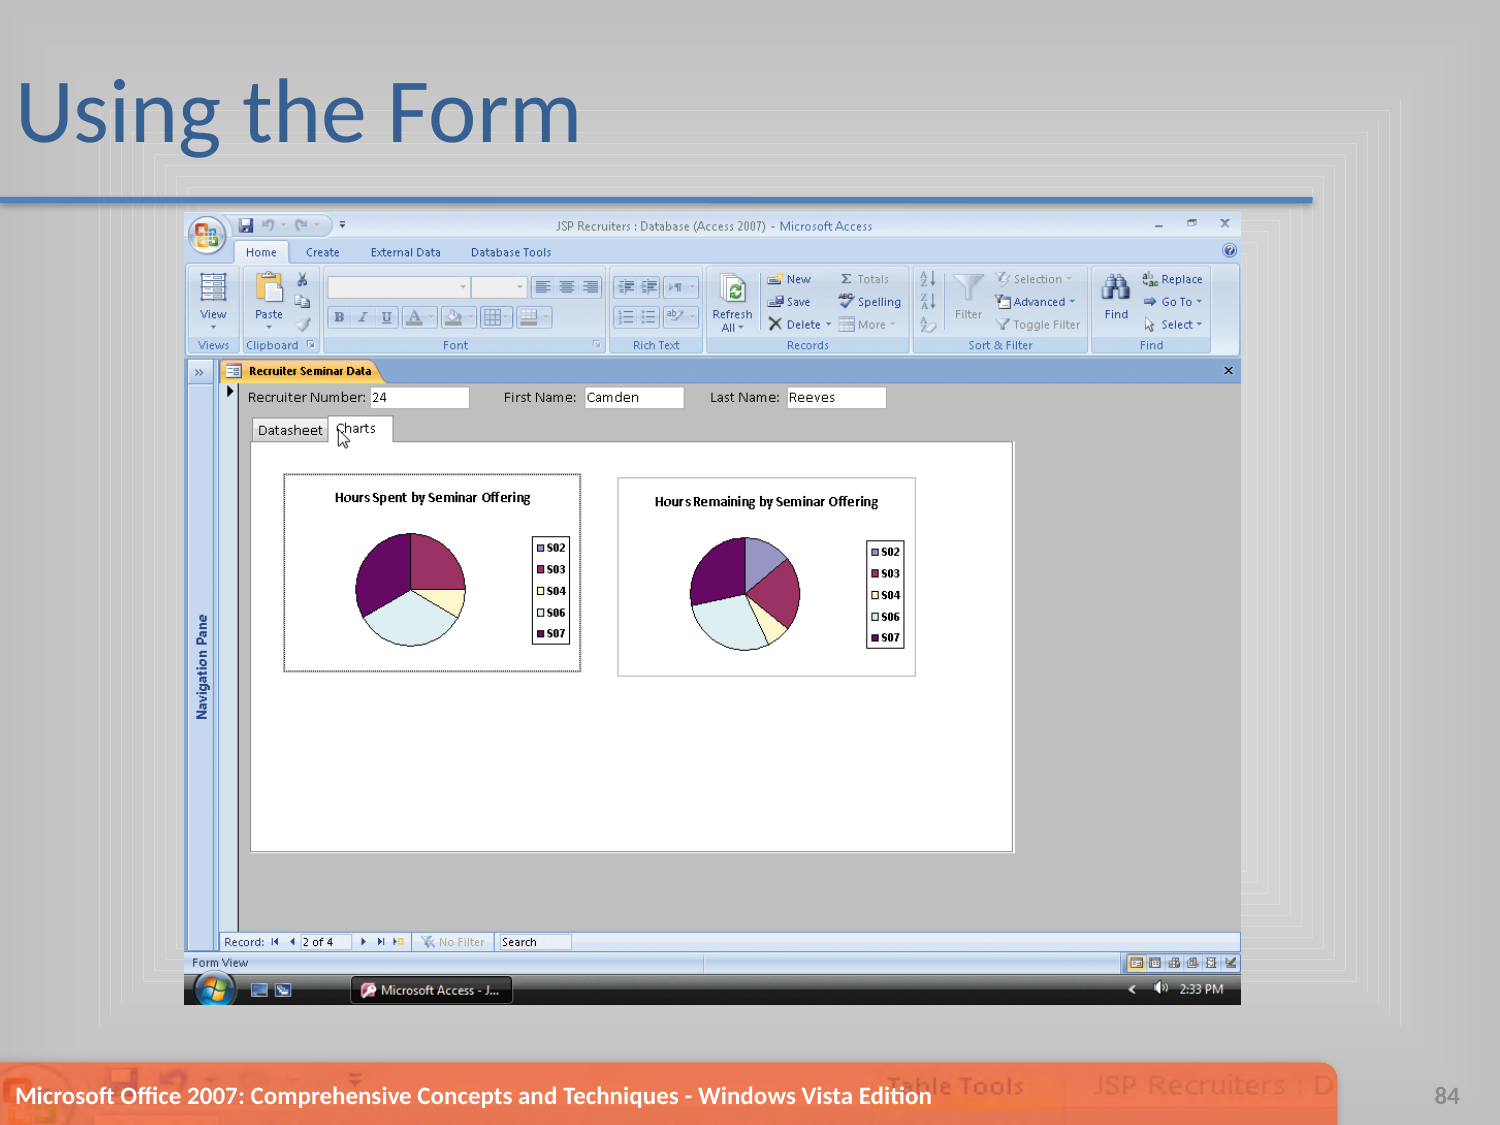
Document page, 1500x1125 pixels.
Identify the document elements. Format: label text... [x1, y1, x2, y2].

slide_number 84 [1387, 1065, 1475, 1125]
title Using the Form [0, 12, 1426, 201]
picture [0, 1062, 1338, 1125]
footer Microsoft Office 2007: Comprehensive Concepts and Techniques - Windows Vista Edition [0, 1065, 1300, 1125]
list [183, 212, 1241, 1006]
